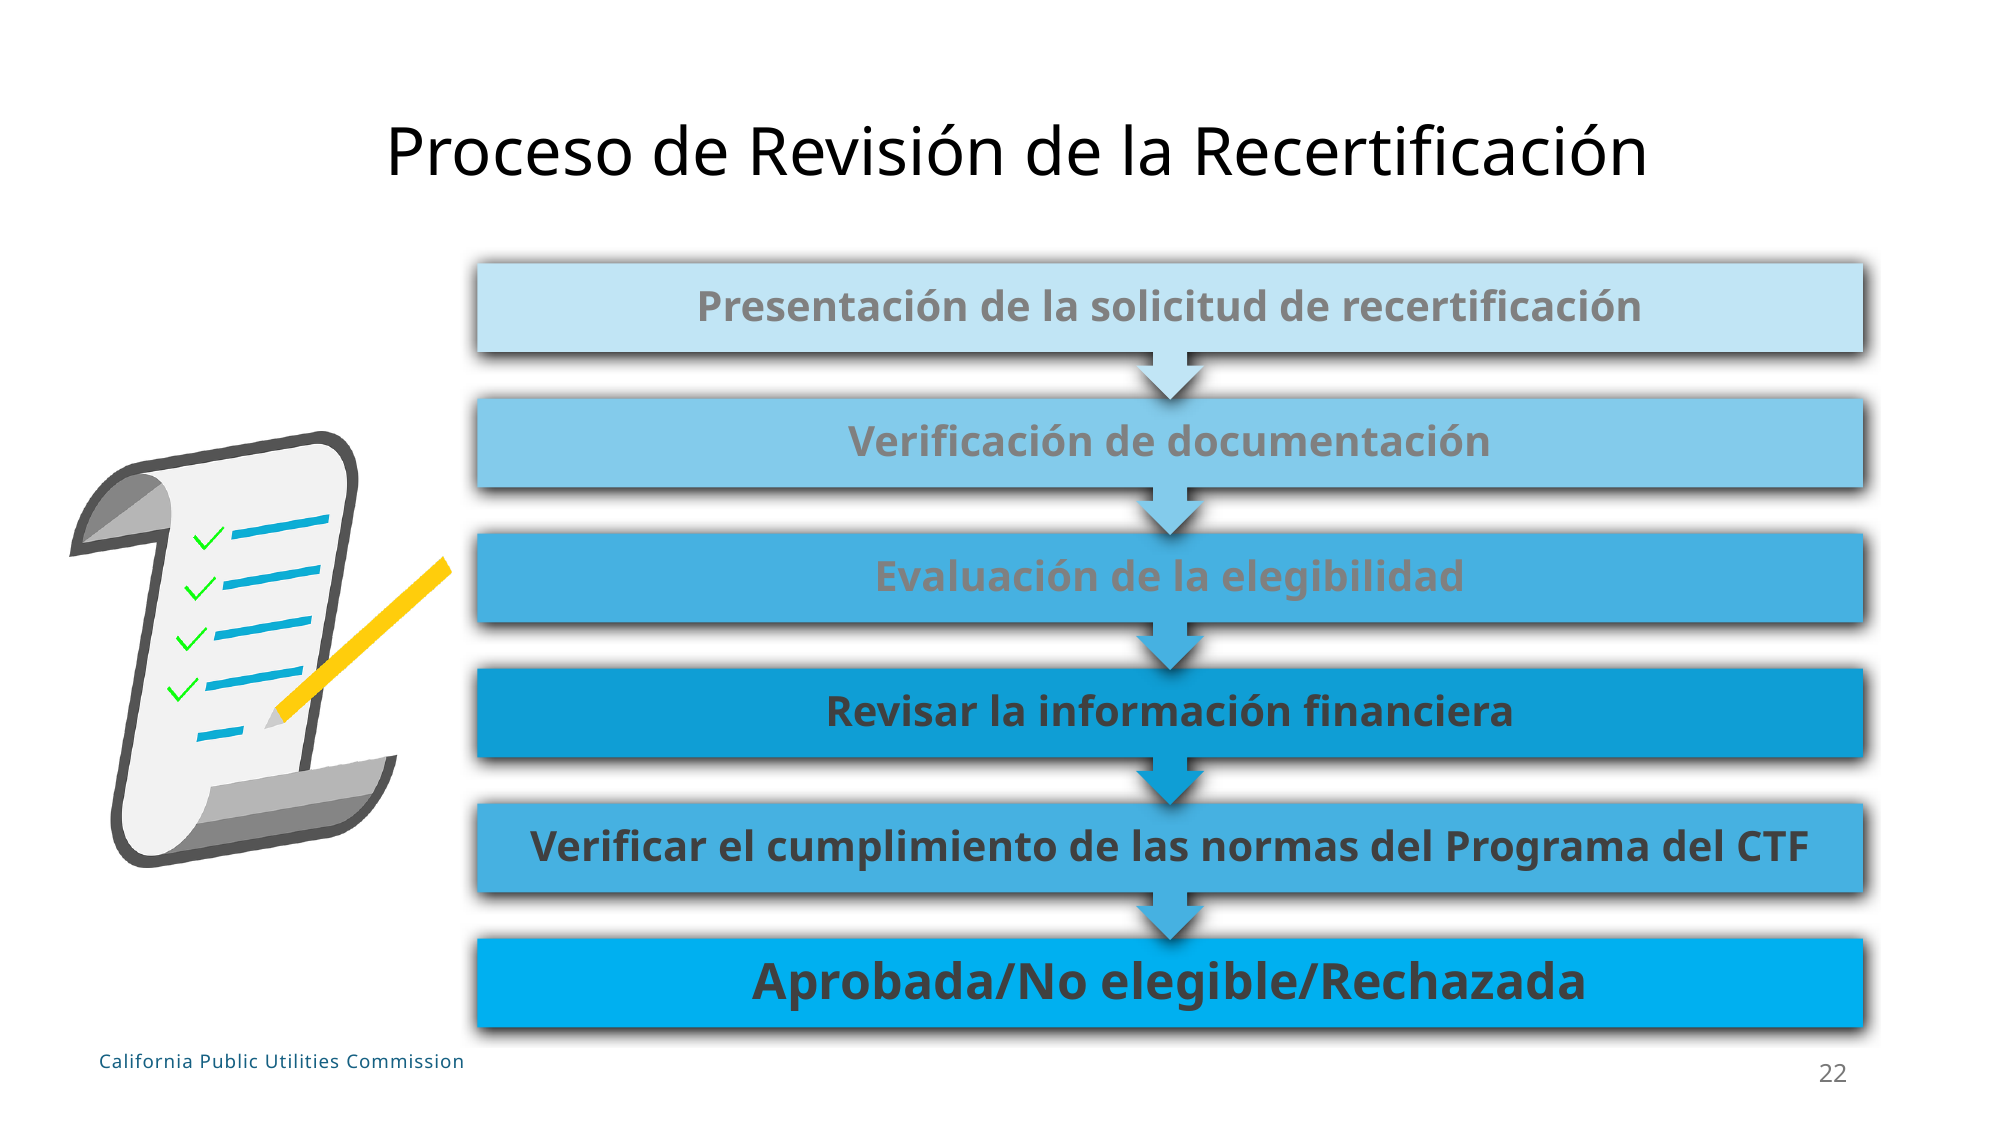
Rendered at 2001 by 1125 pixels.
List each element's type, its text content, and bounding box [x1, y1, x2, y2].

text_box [476, 262, 1864, 1029]
title Proceso de Revisión de la Recertificación [200, 75, 1838, 278]
picture [68, 431, 453, 868]
slide_number 22 [1412, 1047, 1863, 1103]
